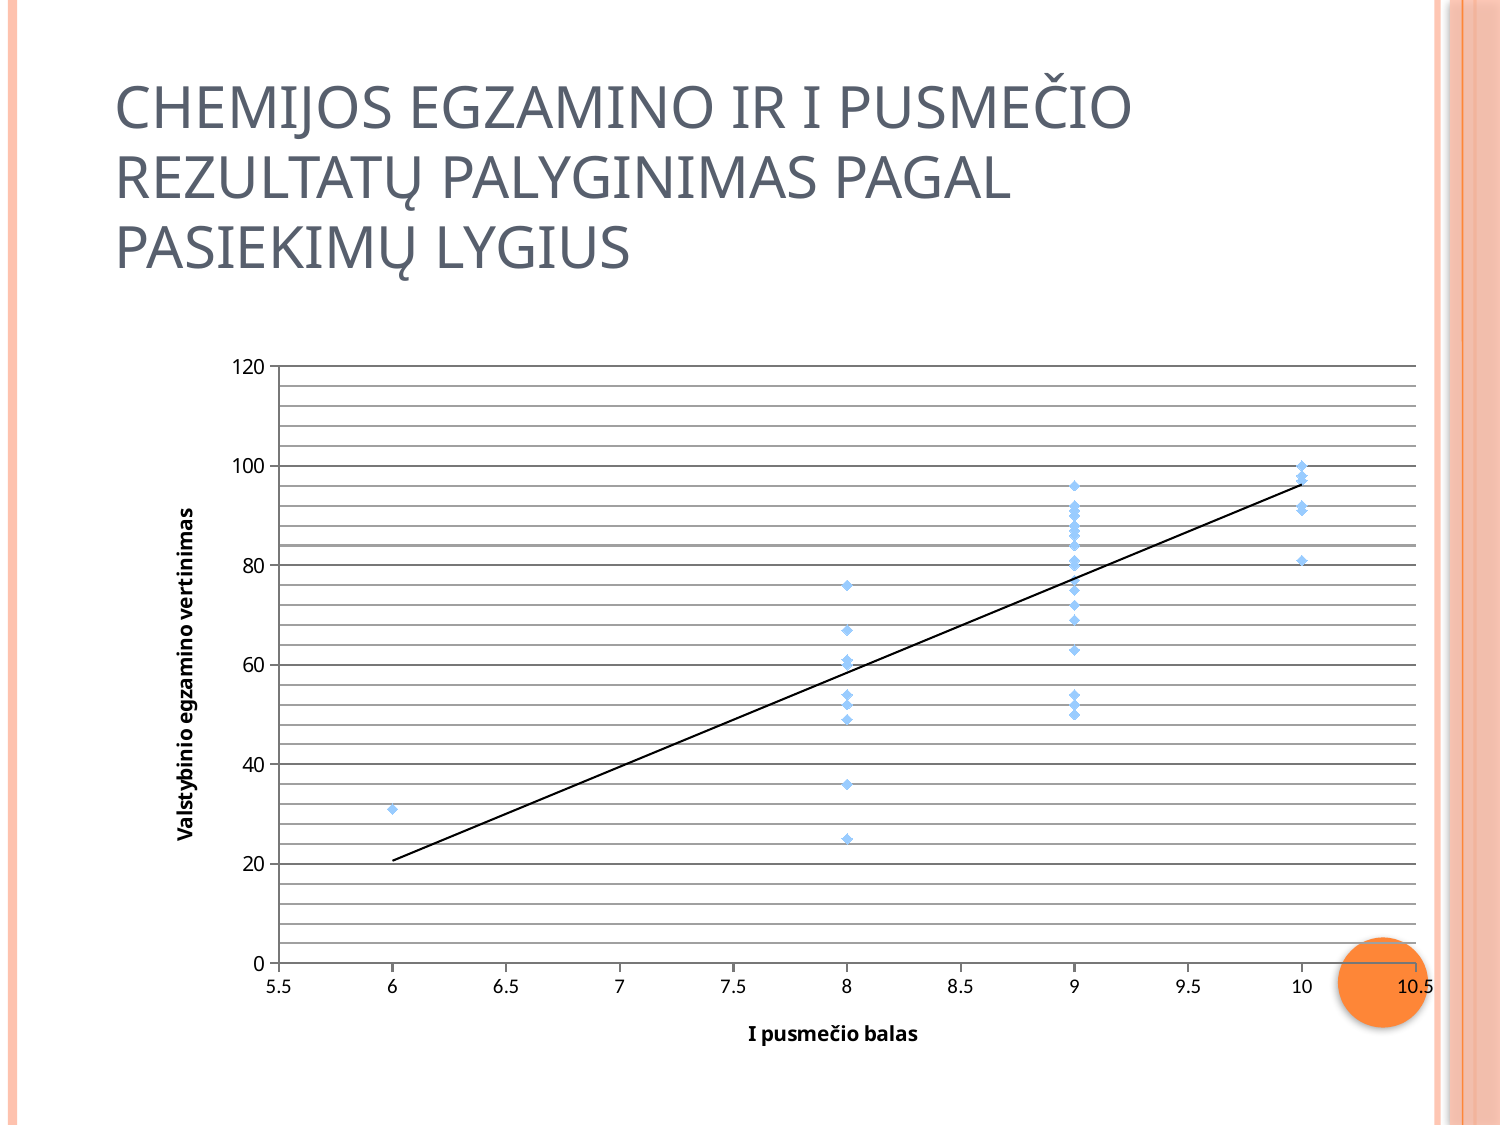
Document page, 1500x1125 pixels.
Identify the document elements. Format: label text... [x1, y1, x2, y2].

title Chemijos egzamino ir I pusmečio rezultatų palyginimas pagal pasiekimų lygius [99, 99, 1325, 288]
chart [136, 336, 1462, 1080]
